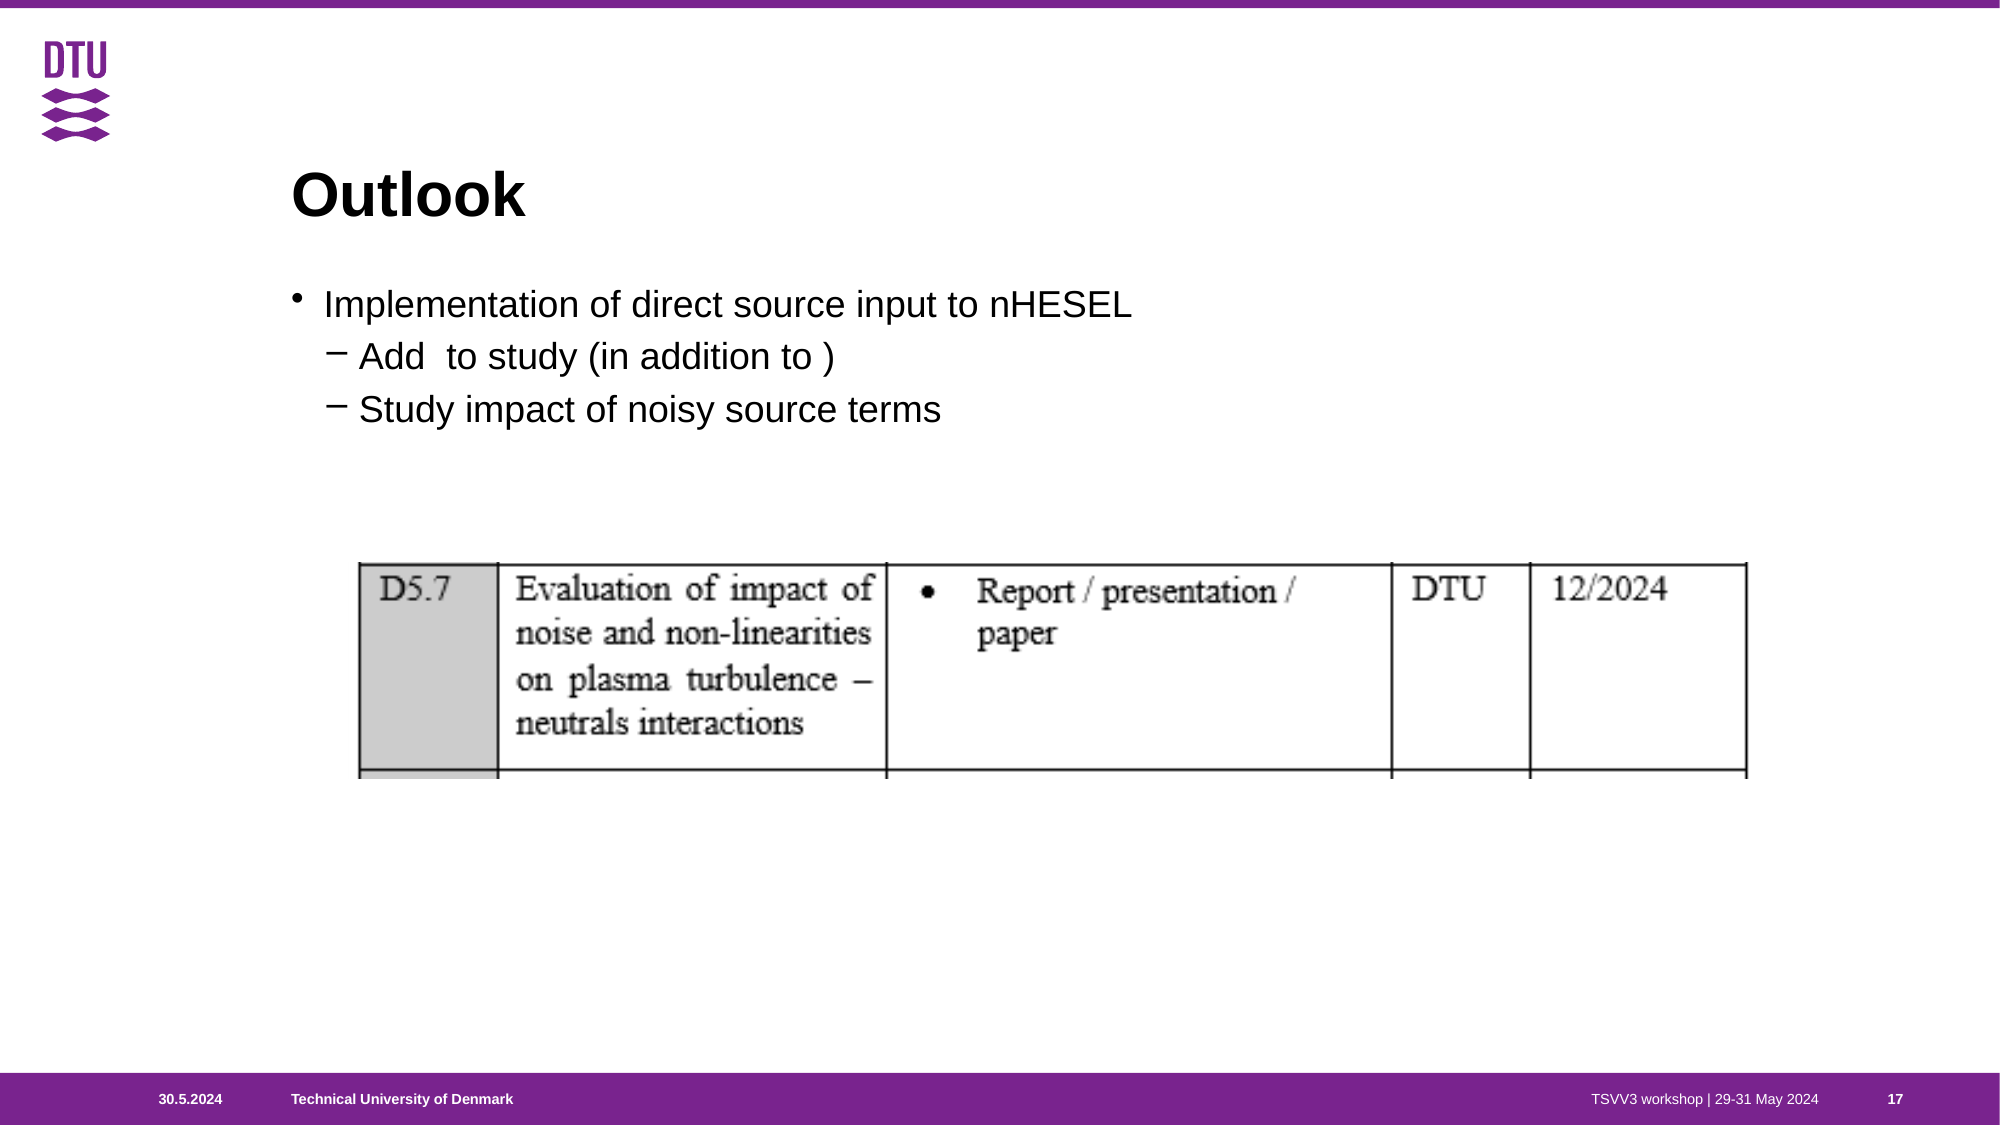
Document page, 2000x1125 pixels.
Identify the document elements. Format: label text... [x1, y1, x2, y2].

slide_number 17 [1887, 1073, 1959, 1125]
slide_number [41, 1073, 223, 1125]
picture [347, 562, 1763, 779]
title Outlook [291, 69, 1819, 230]
footer TSVV3 workshop | 29-31 May 2024 [917, 1073, 1819, 1125]
